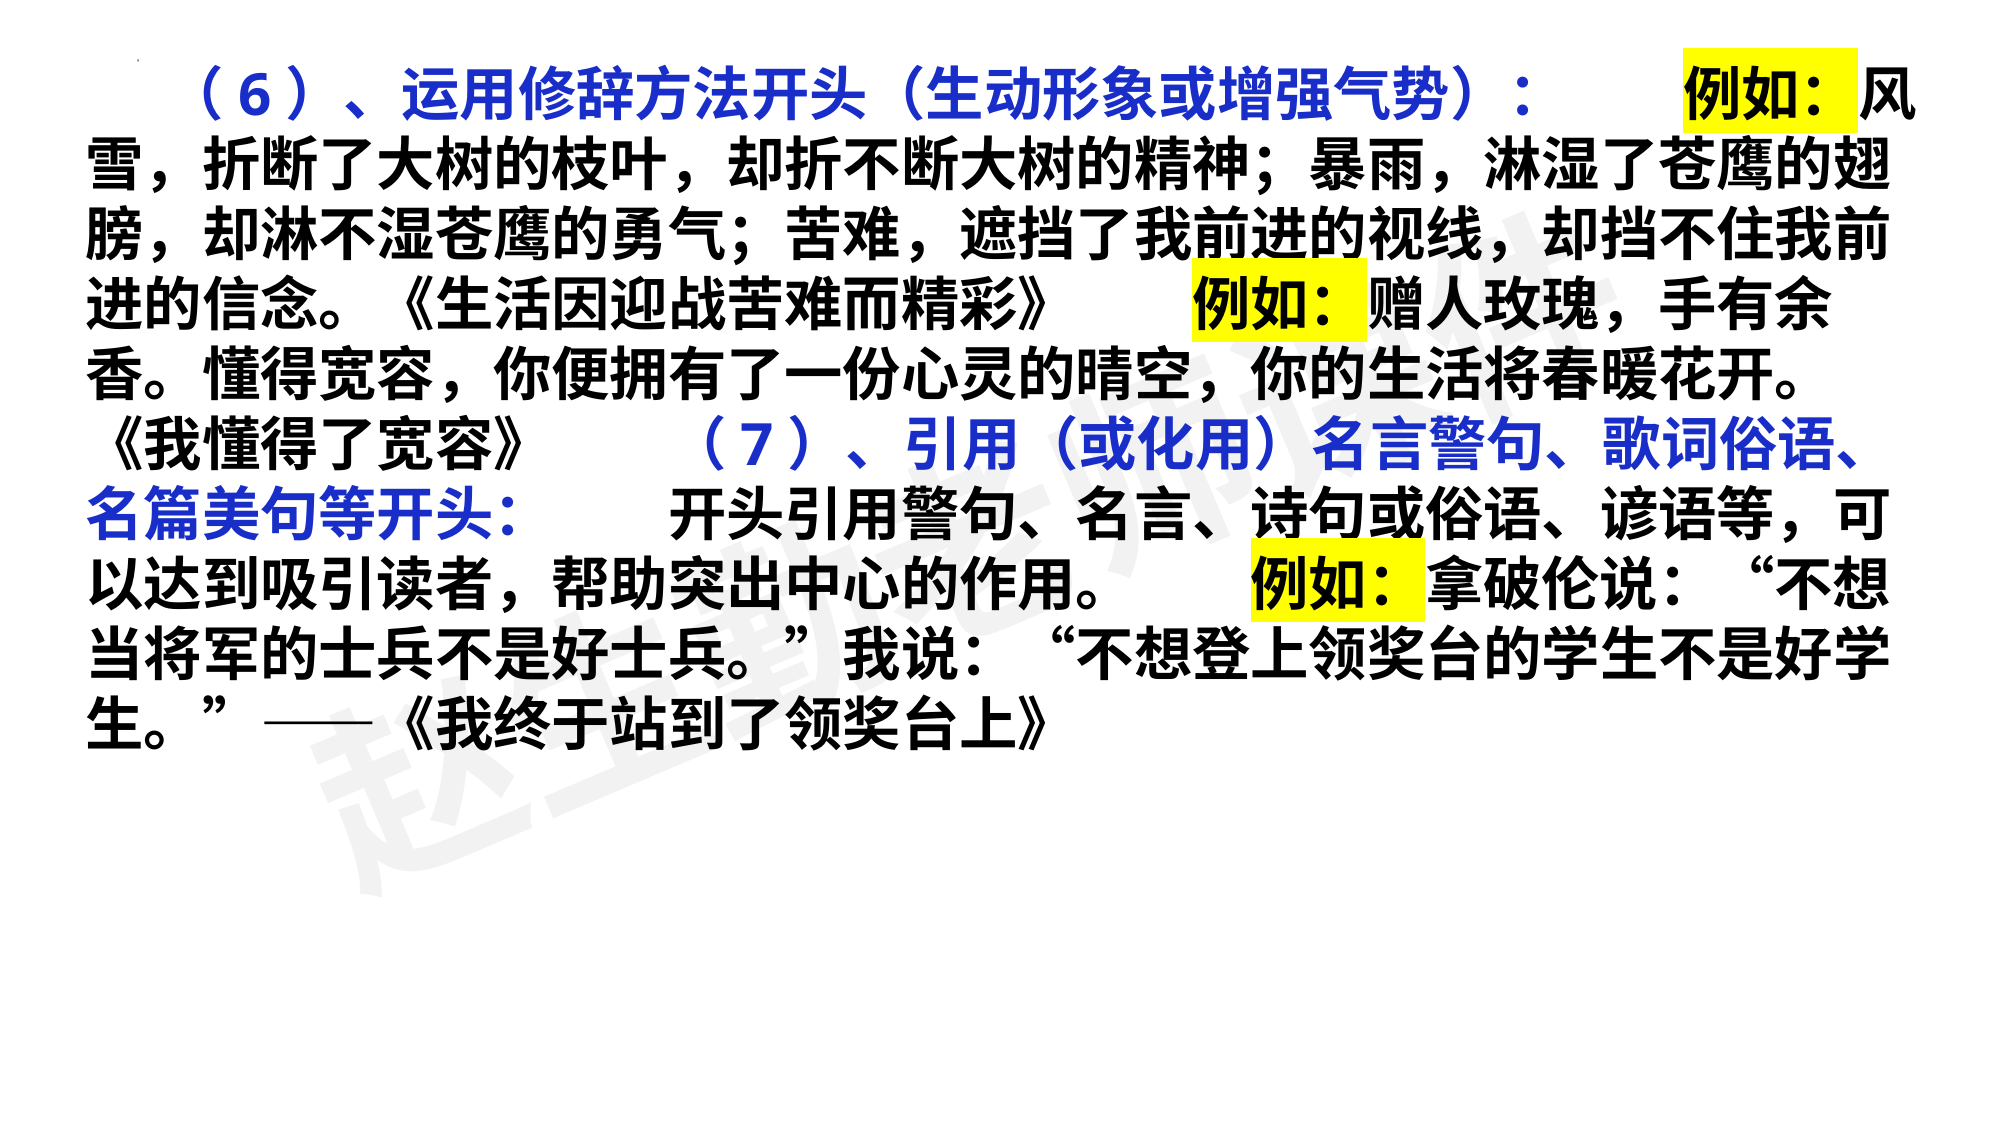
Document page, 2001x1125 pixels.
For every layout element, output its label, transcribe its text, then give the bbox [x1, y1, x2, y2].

text_box （6）、运用修辞方法开头（生动形象或增强气势）： 例如：风雪，折断了大树的枝叶，却折不断大树的精神；暴雨，淋湿了苍鹰的翅膀，却淋不湿苍鹰的勇气；苦难，遮挡了我前进的视线，却挡不住我前进的信念。《生活因迎战苦难而精彩》 例如：赠人玫瑰，手有余香。懂得宽容，你便拥有了一份心灵的晴空，你的生活将春暖花开。《我懂得了宽容》 （7）、引用（或化用）名言警句、歌词俗语、名篇美句等开头： 开头引用警句、名言、诗句或俗语、谚语等，可以达到吸引读者，帮助突出中心的作用。 例如：拿破伦说：“不想当将军的士兵不是好士兵。”我说：“不想登上领奖台的学生不是好学生。”——《我终于站到了领奖台上》 [70, 49, 1948, 856]
